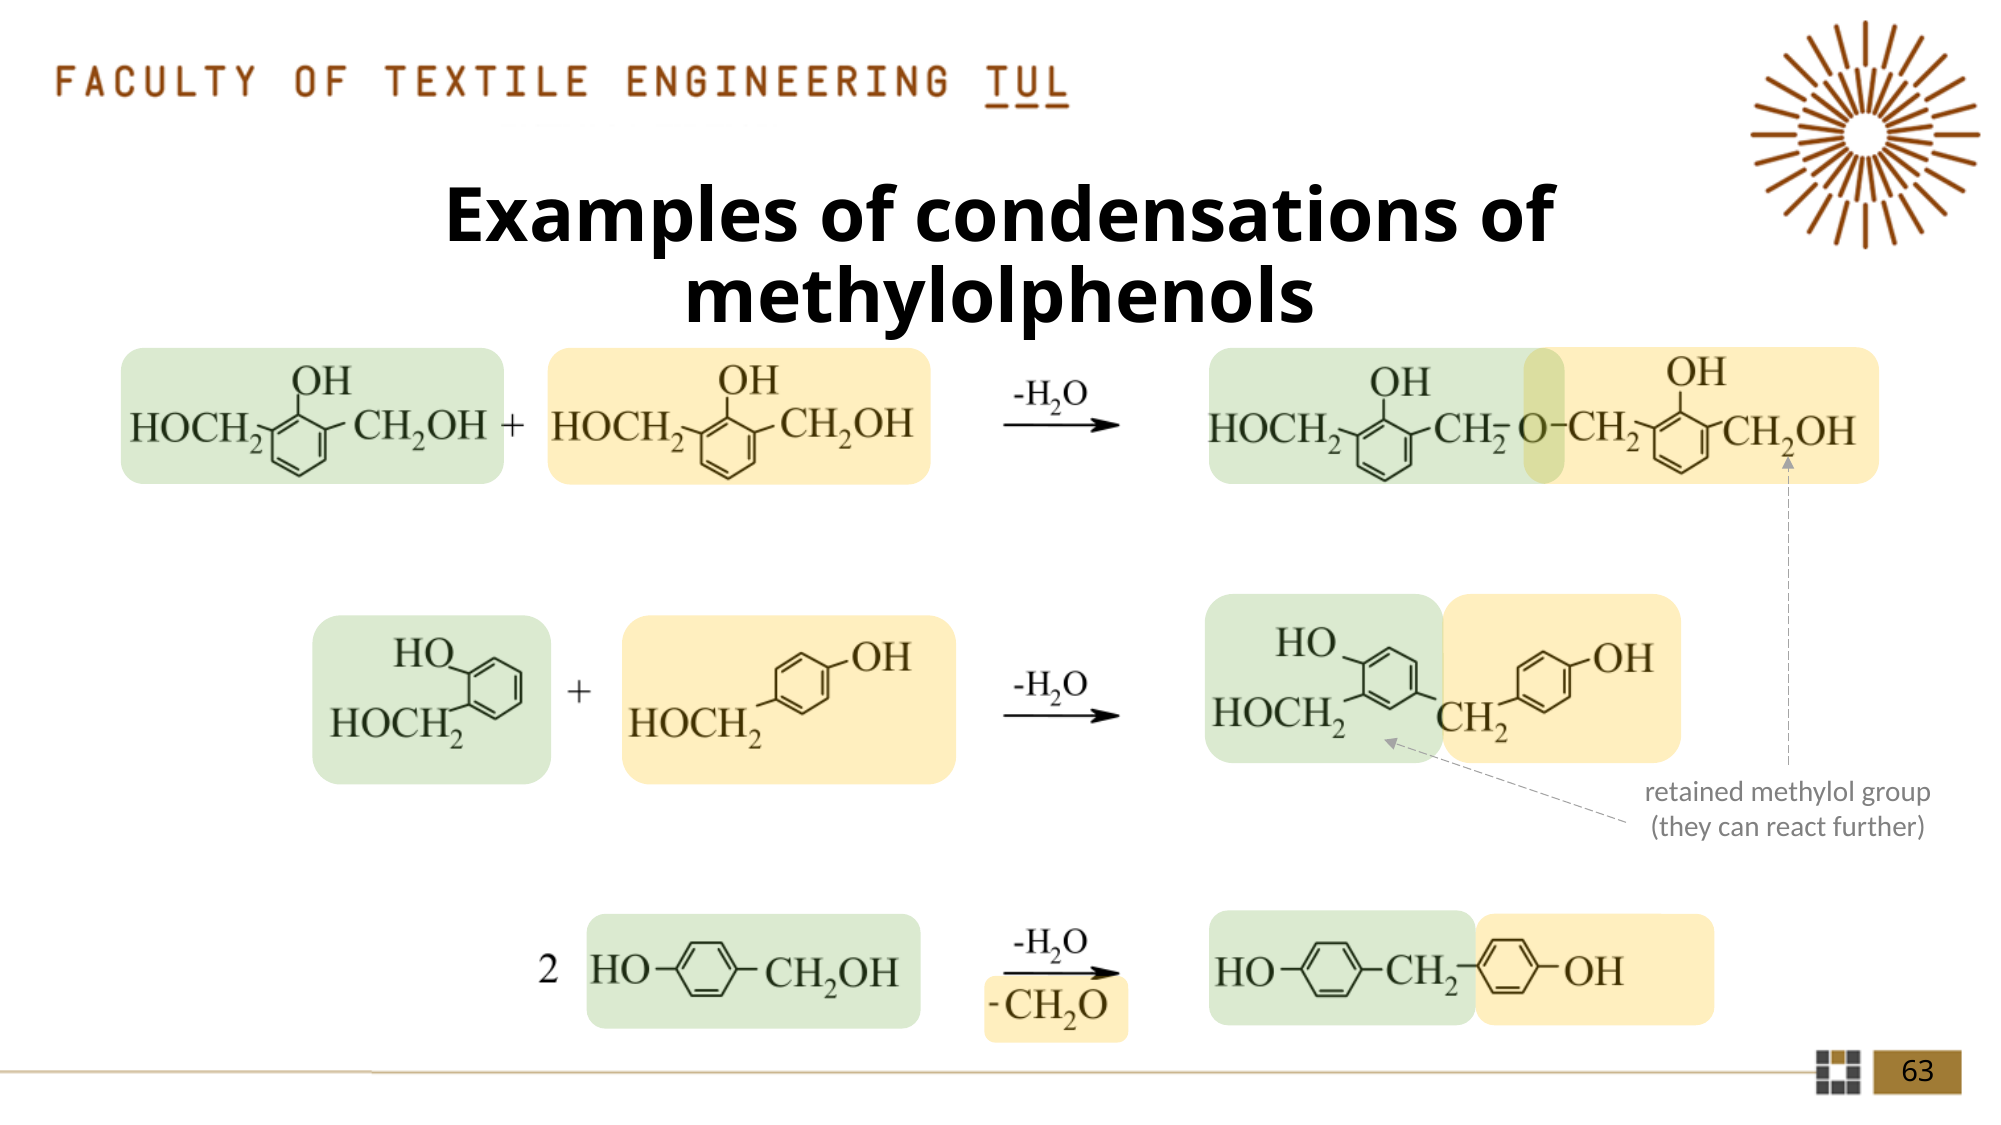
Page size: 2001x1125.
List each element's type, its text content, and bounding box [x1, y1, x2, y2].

text_box [558, 347, 920, 351]
text_box [1543, 347, 1880, 483]
text_box [132, 347, 493, 351]
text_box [1383, 739, 1626, 823]
text_box [1220, 347, 1554, 351]
title Examples of condensations of methylolphenols [137, 149, 1863, 351]
slide_number 63 [1876, 1042, 1960, 1103]
text_box retained methylol group (they can react further) [1863, 764, 1984, 850]
picture [0, 0, 2001, 1125]
